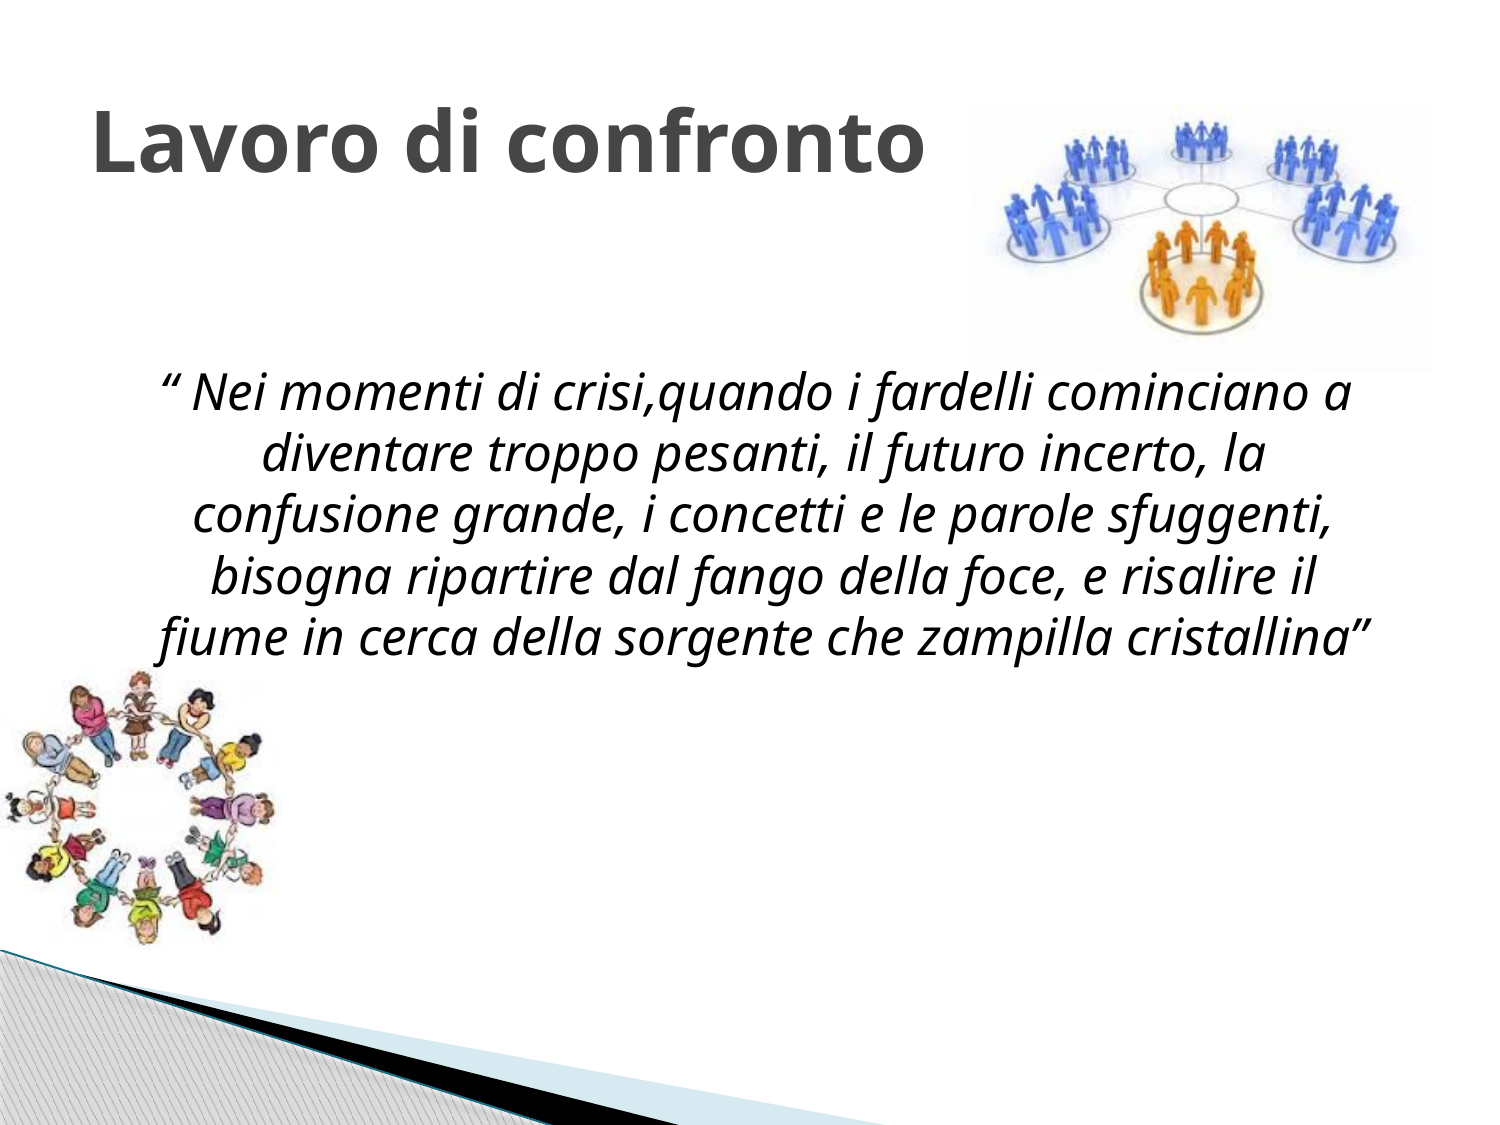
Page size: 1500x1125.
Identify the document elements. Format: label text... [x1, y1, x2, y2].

title Lavoro di confronto [75, 45, 1425, 233]
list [0, 667, 282, 950]
text_box “ Nei momenti di crisi,quando i fardelli cominciano a diventare troppo pesanti, il futuro incerto, la confusione grande, i concetti e le parole sfuggenti, bisogna ripartire dal fango della foce, e risalire il fiume in cerca della sorgente che zampilla cristallina” [81, 351, 1388, 790]
picture [972, 105, 1433, 373]
